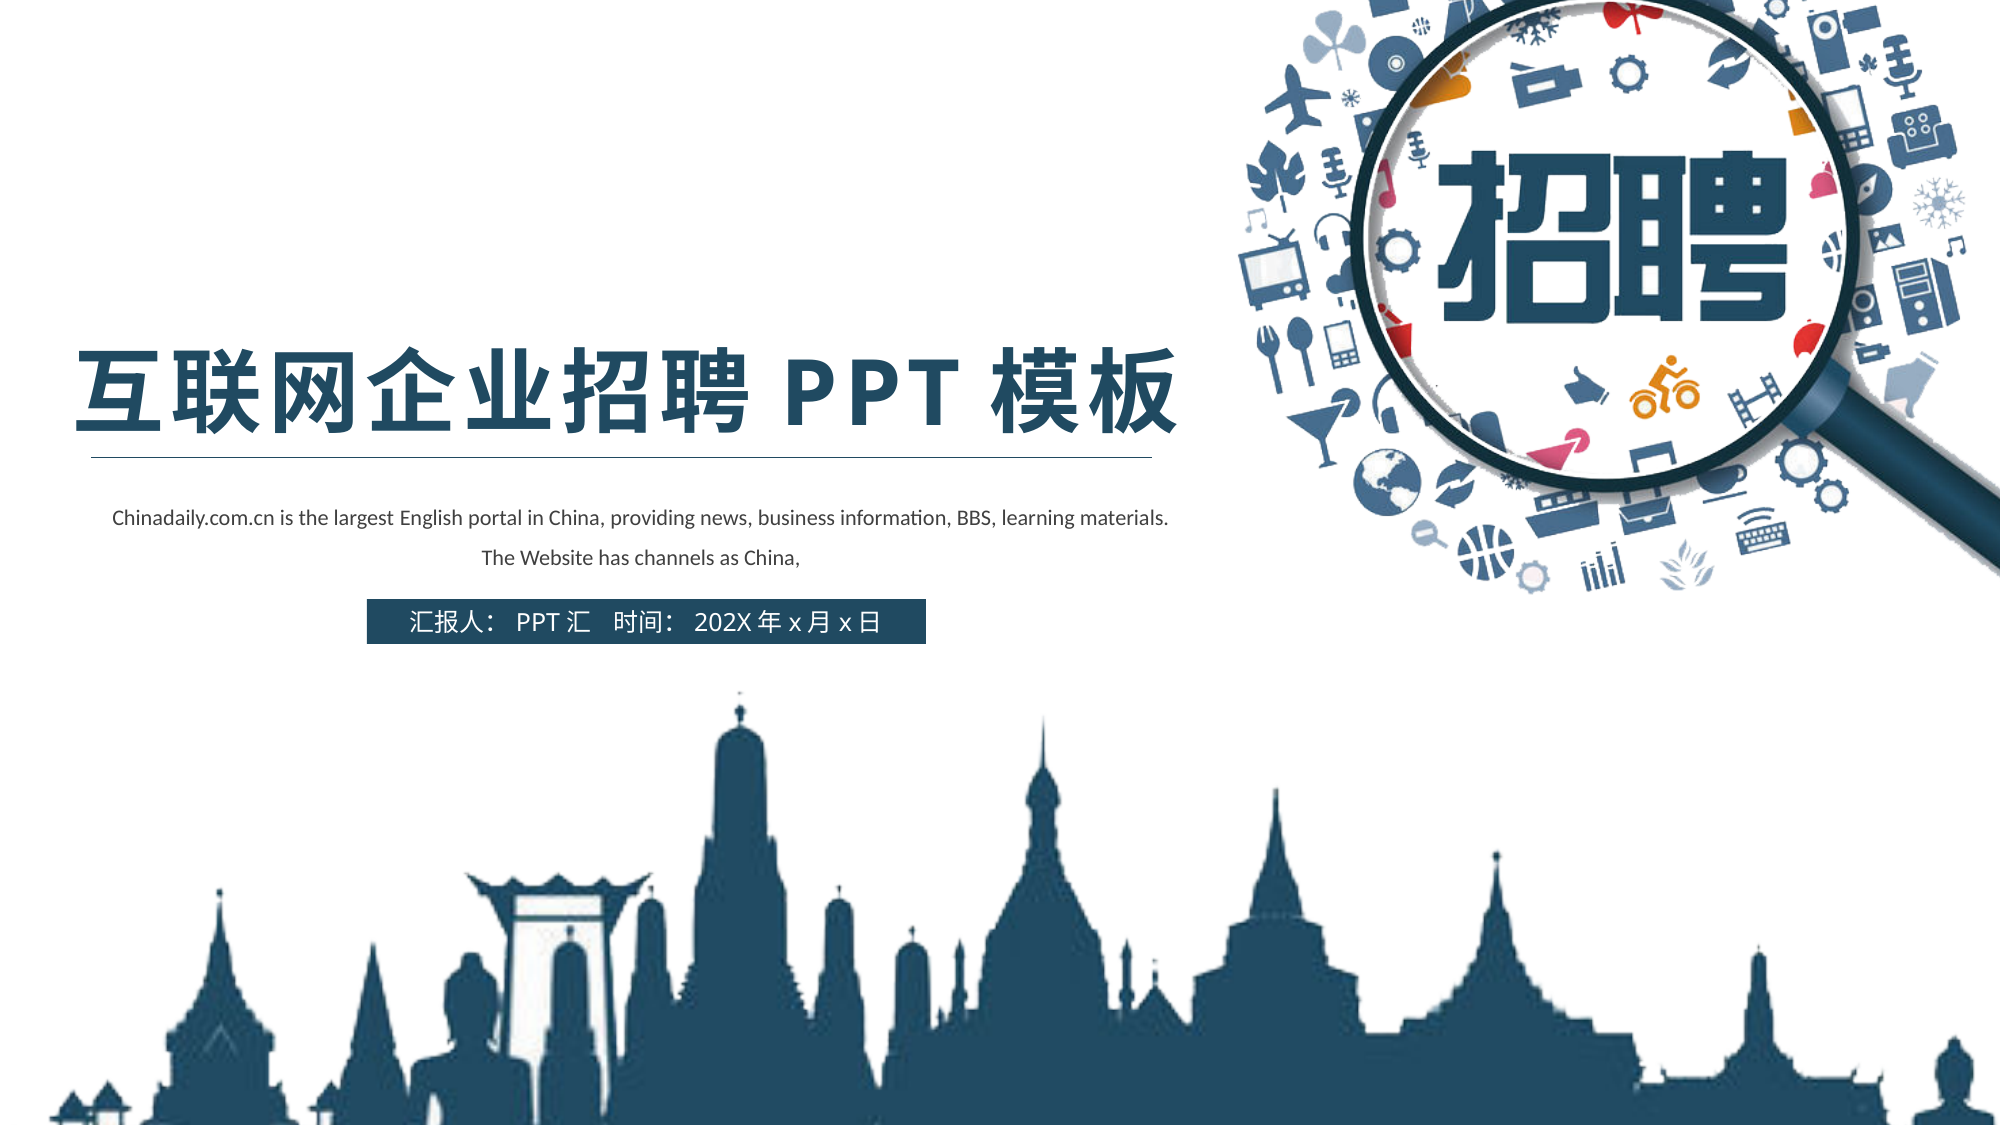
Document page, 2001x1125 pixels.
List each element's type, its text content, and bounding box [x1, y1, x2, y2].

picture [0, 0, 2001, 1125]
text_box Chinadaily.com.cn is the largest English portal in China, providing news, business information, BBS, learning materials. The Website has channels as China, [97, 482, 1186, 578]
text_box 汇报人：PPT汇 时间：202X年x月x日 [366, 599, 926, 644]
text_box 互联网企业招聘PPT模板 [12, 325, 1225, 451]
